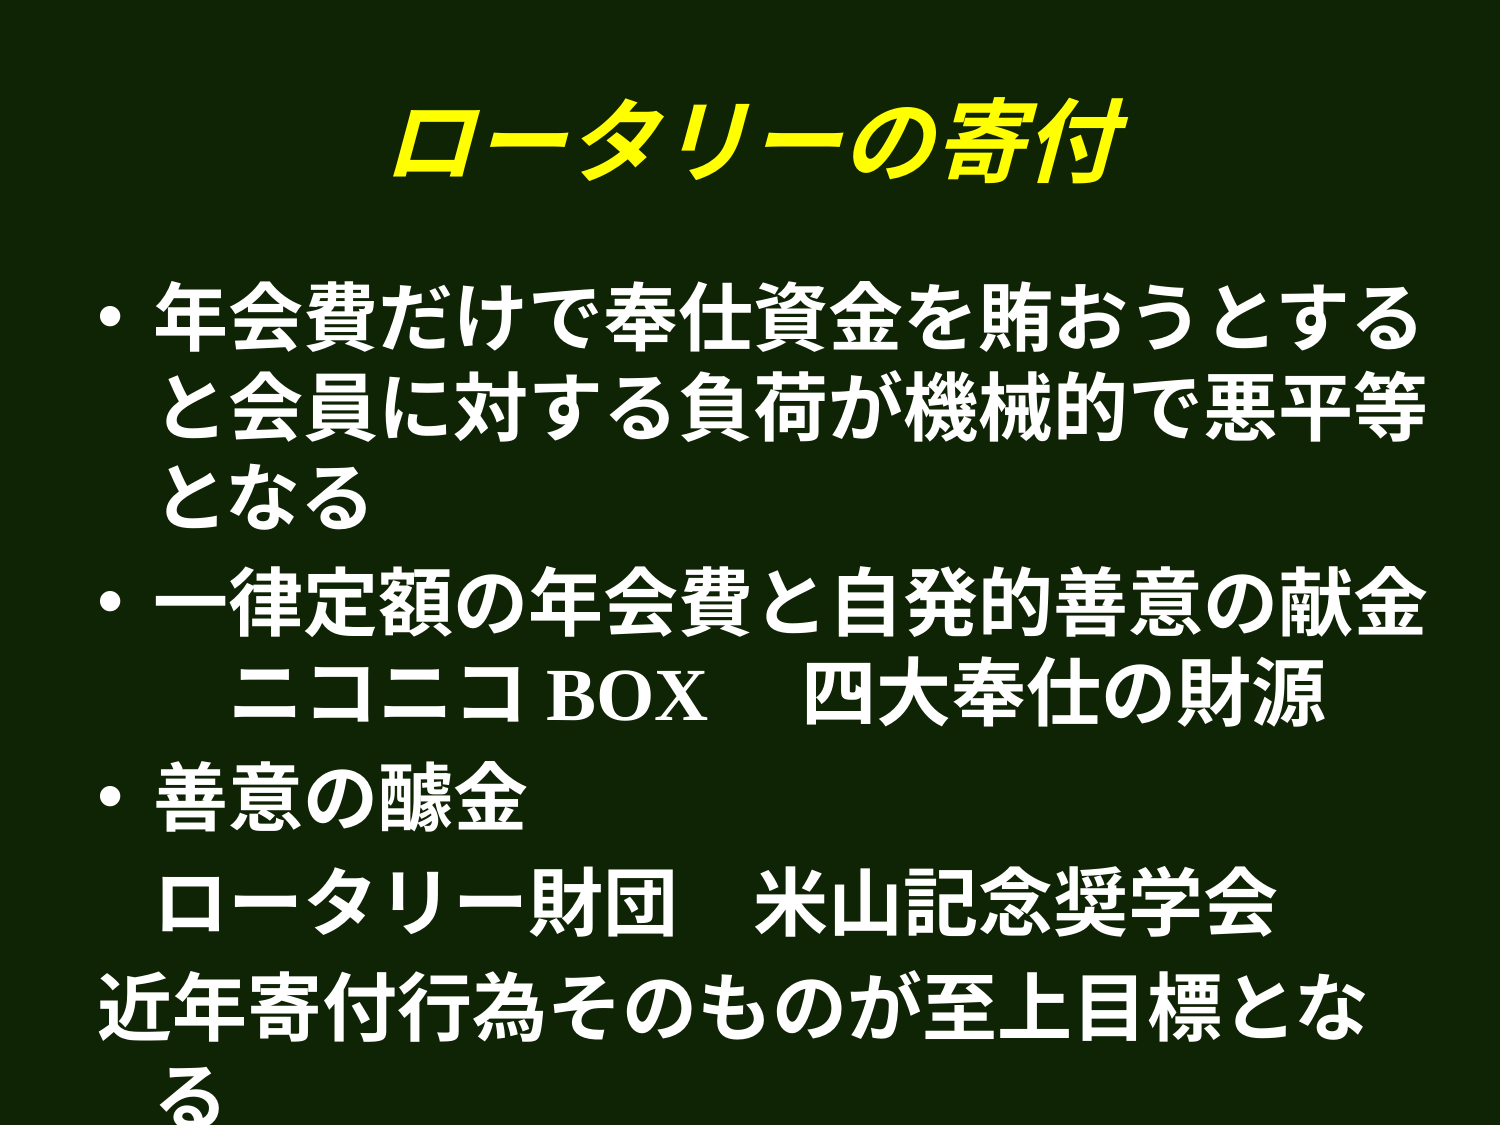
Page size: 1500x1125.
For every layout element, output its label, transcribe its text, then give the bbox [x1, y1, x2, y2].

title ロータリーの寄付 [74, 44, 1426, 233]
list 年会費だけで奉仕資金を賄おうとすると会員に対する負荷が機械的で悪平等となる 一律定額の年会費と自発的善意の献金 ニコニコBOX 四大奉仕の財源 善意の醵金 ロータリー財団 米山記念奨学会 近年寄付行為そのものが至上目標となる [81, 262, 1454, 1006]
